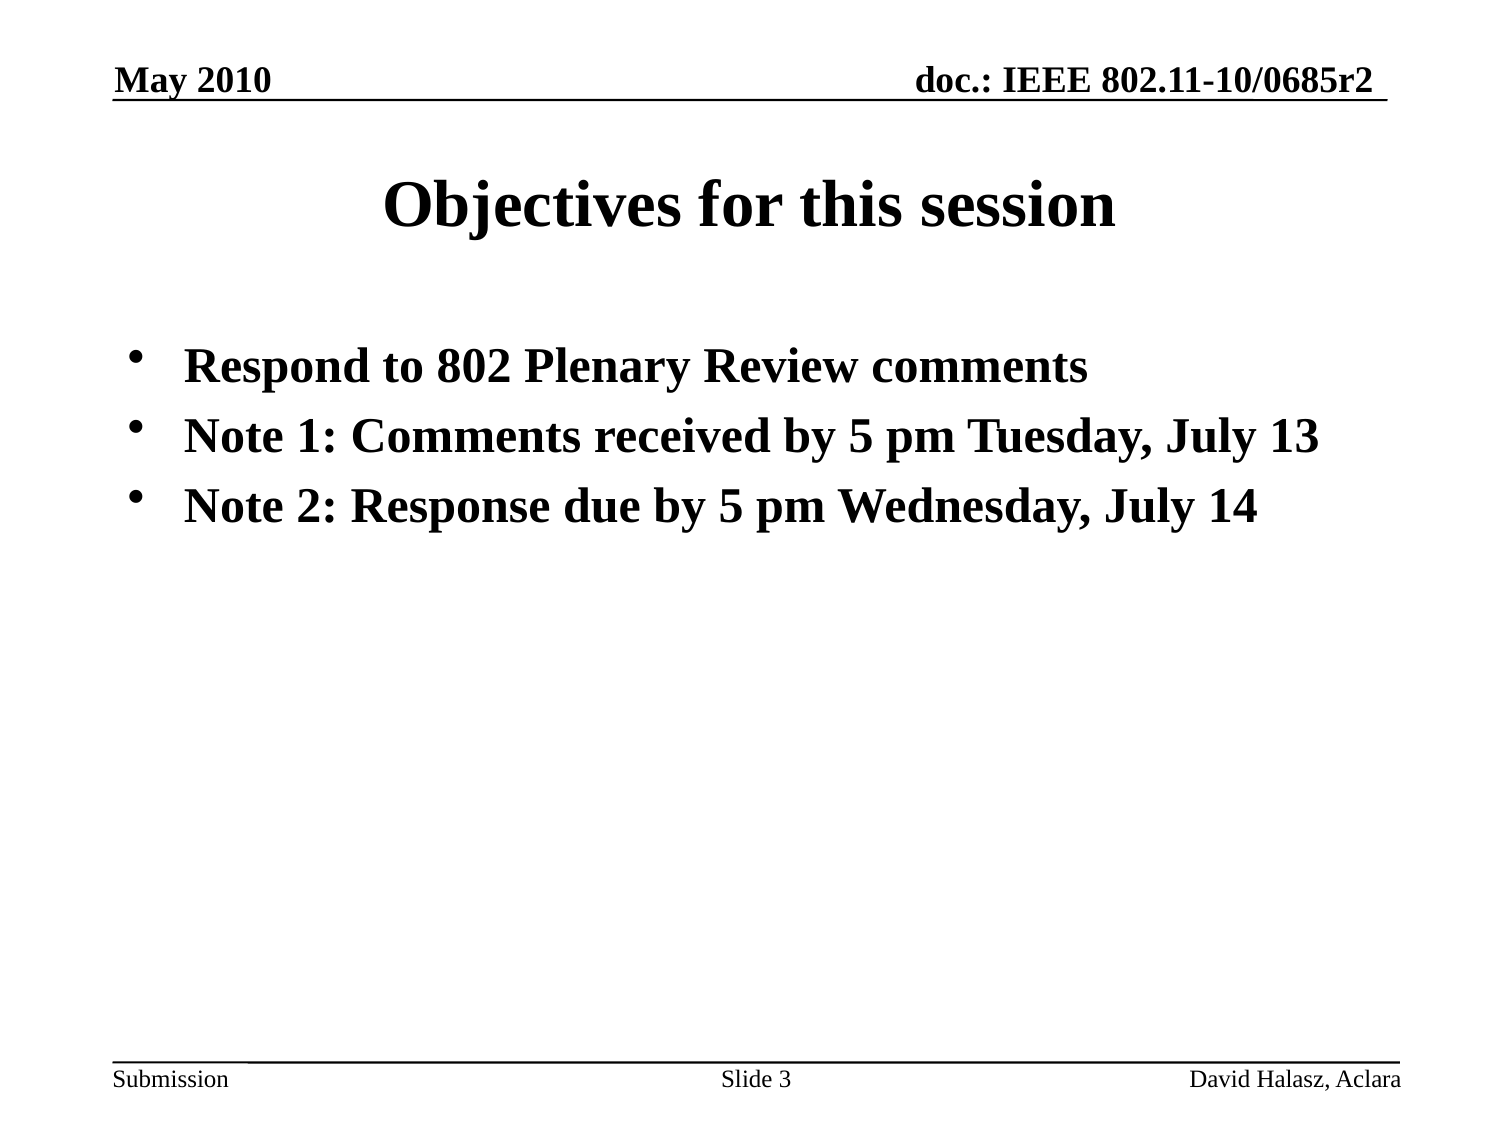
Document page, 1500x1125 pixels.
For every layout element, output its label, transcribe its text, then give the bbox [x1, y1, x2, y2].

footer David Halasz, Aclara [1185, 1061, 1402, 1093]
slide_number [114, 54, 299, 101]
slide_number Slide 3 [712, 1061, 800, 1093]
list Respond to 802 Plenary Review comments Note 1: Comments received by 5 pm Tuesday, July 13 Note 2: Response due by 5 pm Wednesday, July 14 [112, 324, 1388, 1001]
title Objectives for this session [112, 112, 1388, 288]
